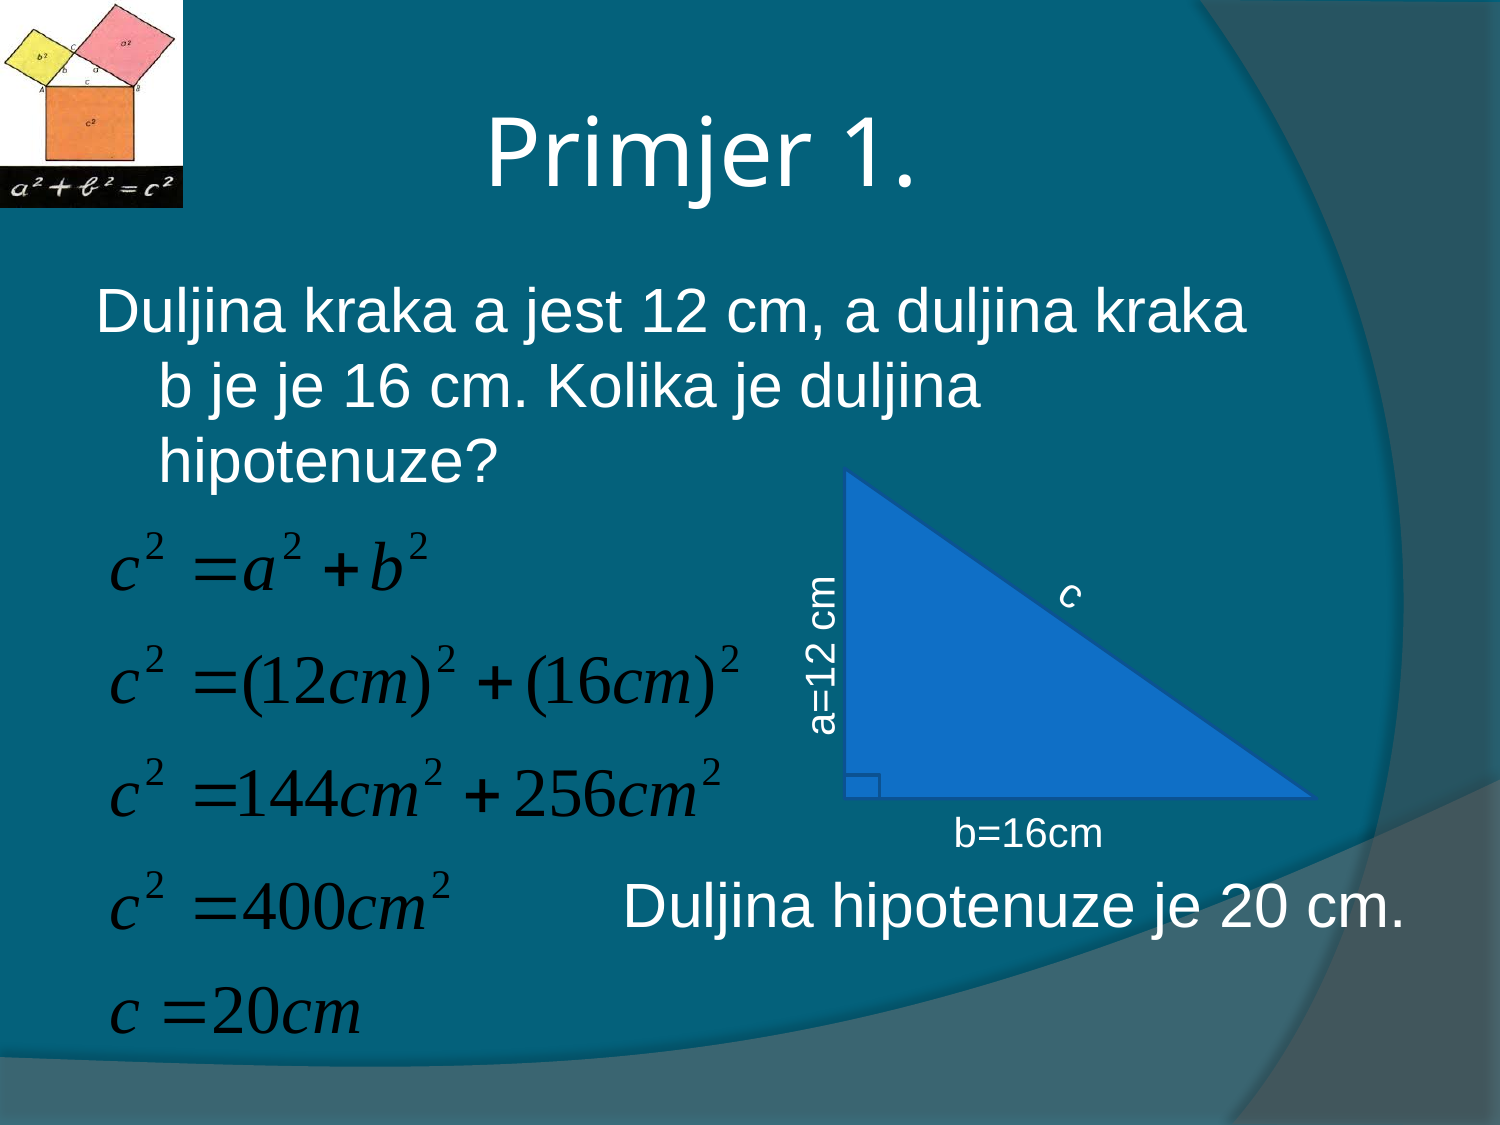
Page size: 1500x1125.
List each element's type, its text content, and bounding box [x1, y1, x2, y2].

list Duljina kraka a jest 12 cm, a duljina kraka b je je 16 cm. Kolika je duljina hipotenuze? [75, 262, 1300, 1005]
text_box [785, 467, 1318, 865]
picture [0, 0, 182, 207]
title Primjer 1. [88, 54, 1314, 243]
text_box Duljina hipotenuze je 20 cm. [771, 857, 1459, 948]
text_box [100, 514, 761, 1049]
